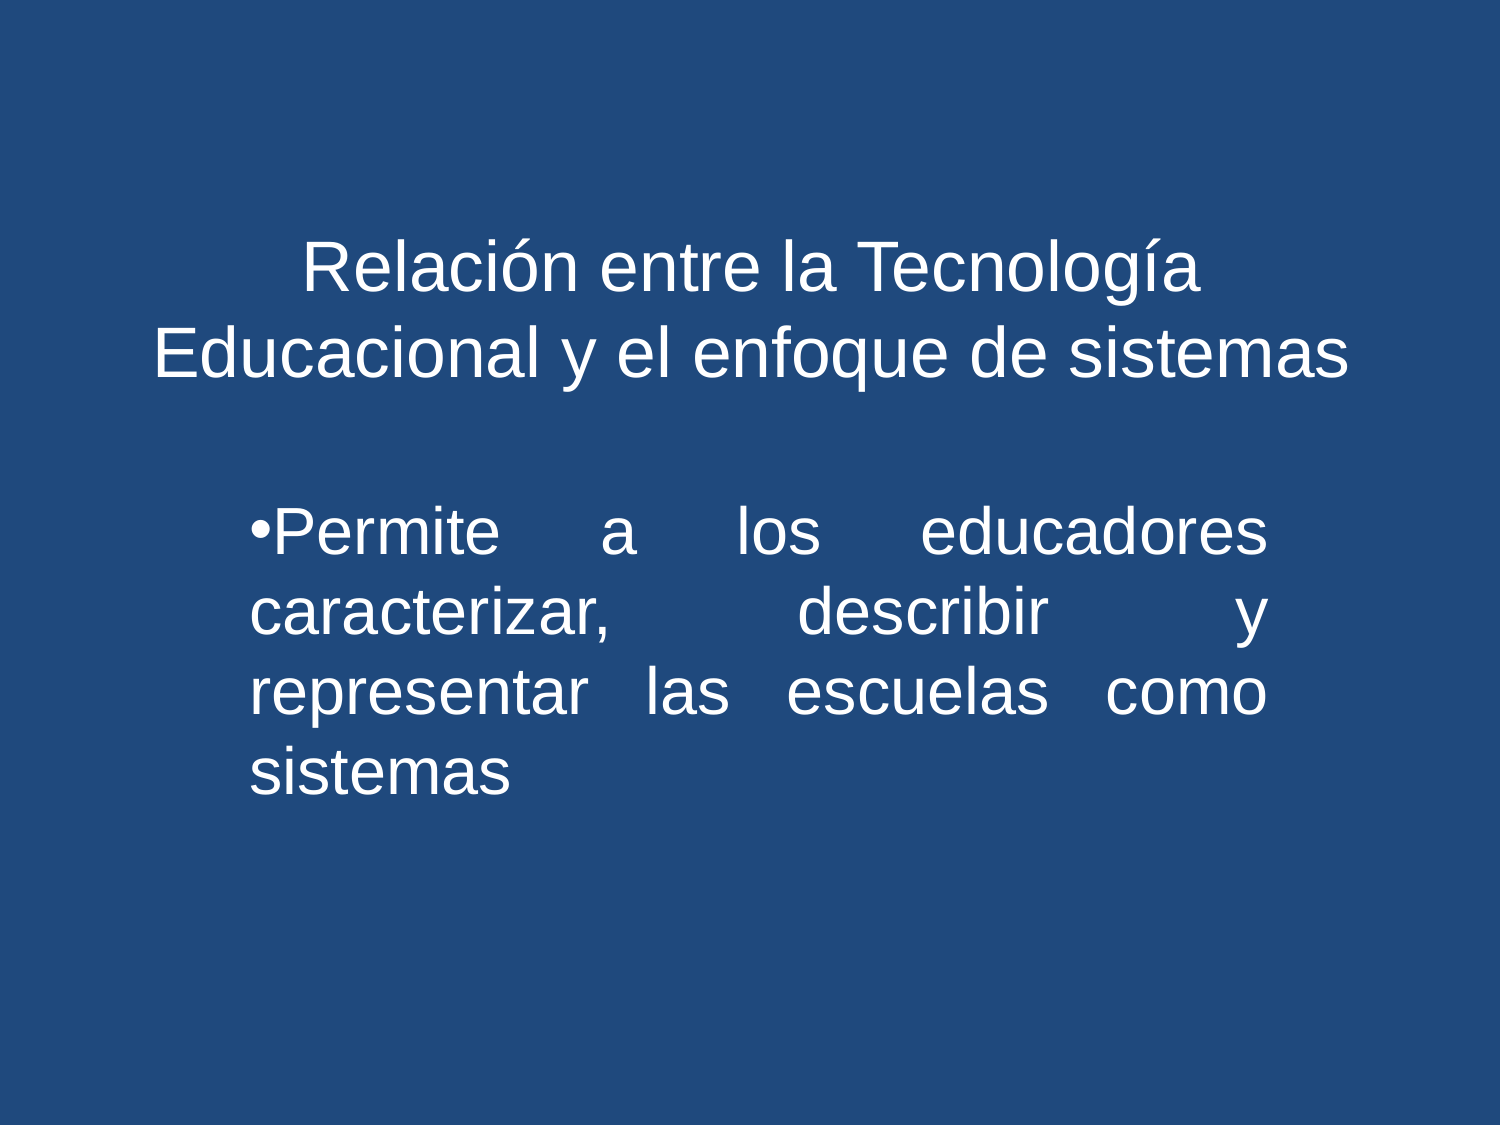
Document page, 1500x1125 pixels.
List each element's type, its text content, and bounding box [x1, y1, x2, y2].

title Relación entre la Tecnología Educacional y el enfoque de sistemas [114, 177, 1390, 434]
subtitle Permite a los educadores caracterizar, describir y representar las escuelas como sistemas [234, 480, 1285, 938]
